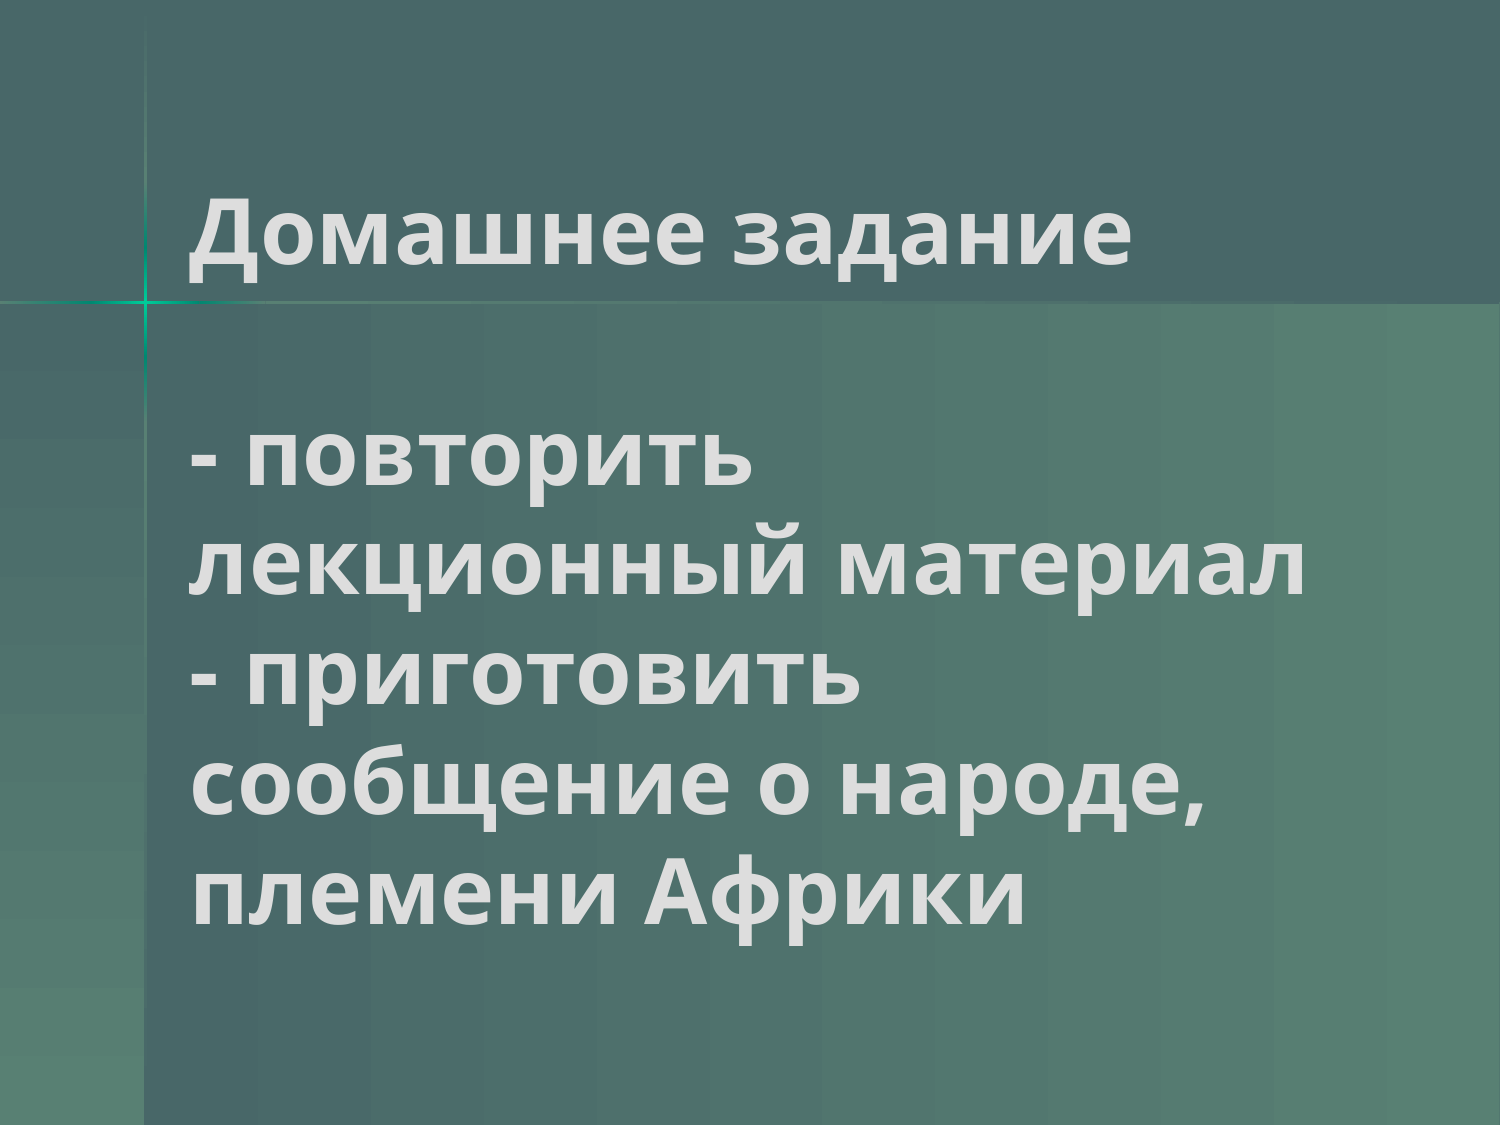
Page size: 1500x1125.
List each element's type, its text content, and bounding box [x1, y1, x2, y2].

title Домашнее задание - повторить лекционный материал - приготовить сообщение о народе, племени Африки [174, 49, 1413, 1067]
